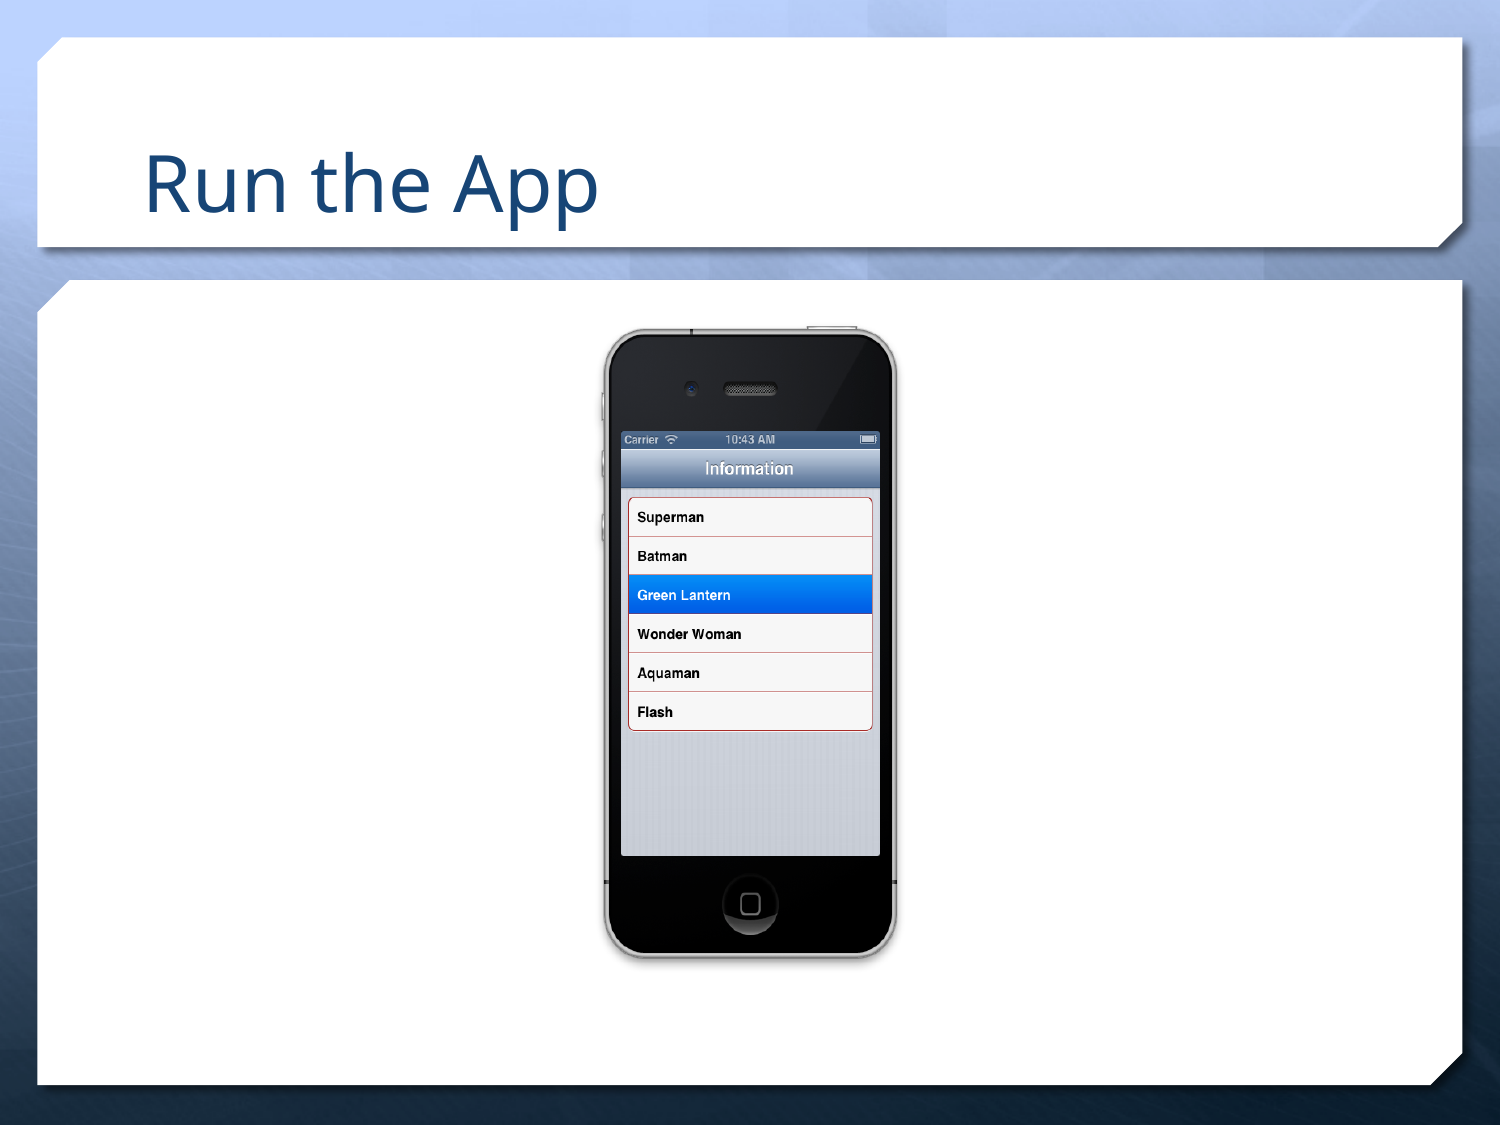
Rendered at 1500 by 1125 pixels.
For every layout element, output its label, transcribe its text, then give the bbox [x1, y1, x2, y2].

title Run the App [127, 48, 1372, 236]
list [127, 319, 1373, 978]
